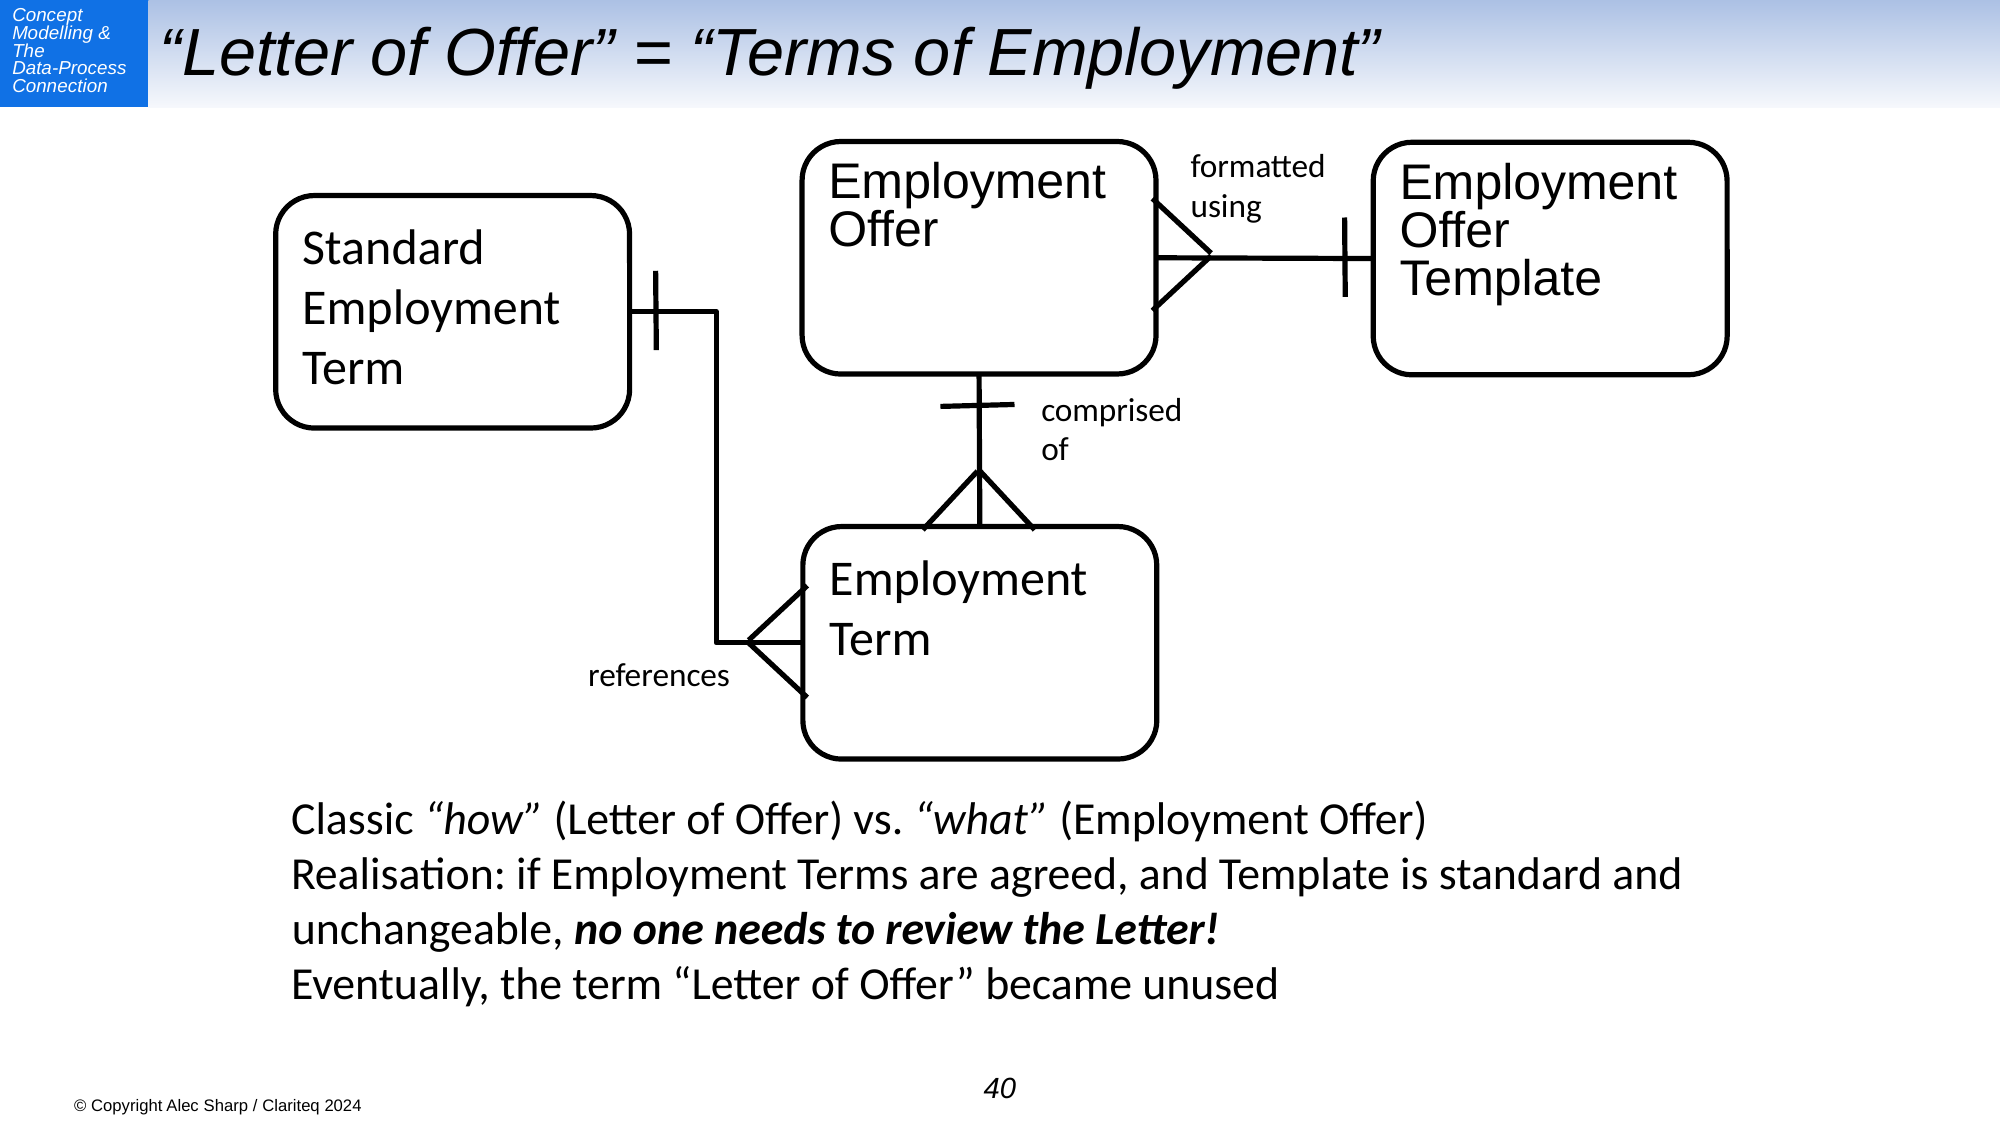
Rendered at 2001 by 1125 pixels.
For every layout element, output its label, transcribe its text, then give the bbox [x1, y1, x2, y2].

text_box Classic “how” (Letter of Offer) vs. “what” (Employment Offer) Realisation: if Employment Terms are agreed, and Template is standard and unchangeable, no one needs to review the Letter! Eventually, the term “Letter of Offer” became unused [276, 781, 1727, 1016]
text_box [802, 374, 1195, 760]
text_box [1152, 140, 1728, 375]
title “Letter of Offer” = “Terms of Employment” [145, 0, 1976, 107]
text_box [275, 195, 808, 698]
text_box Employment Offer [802, 141, 1152, 374]
